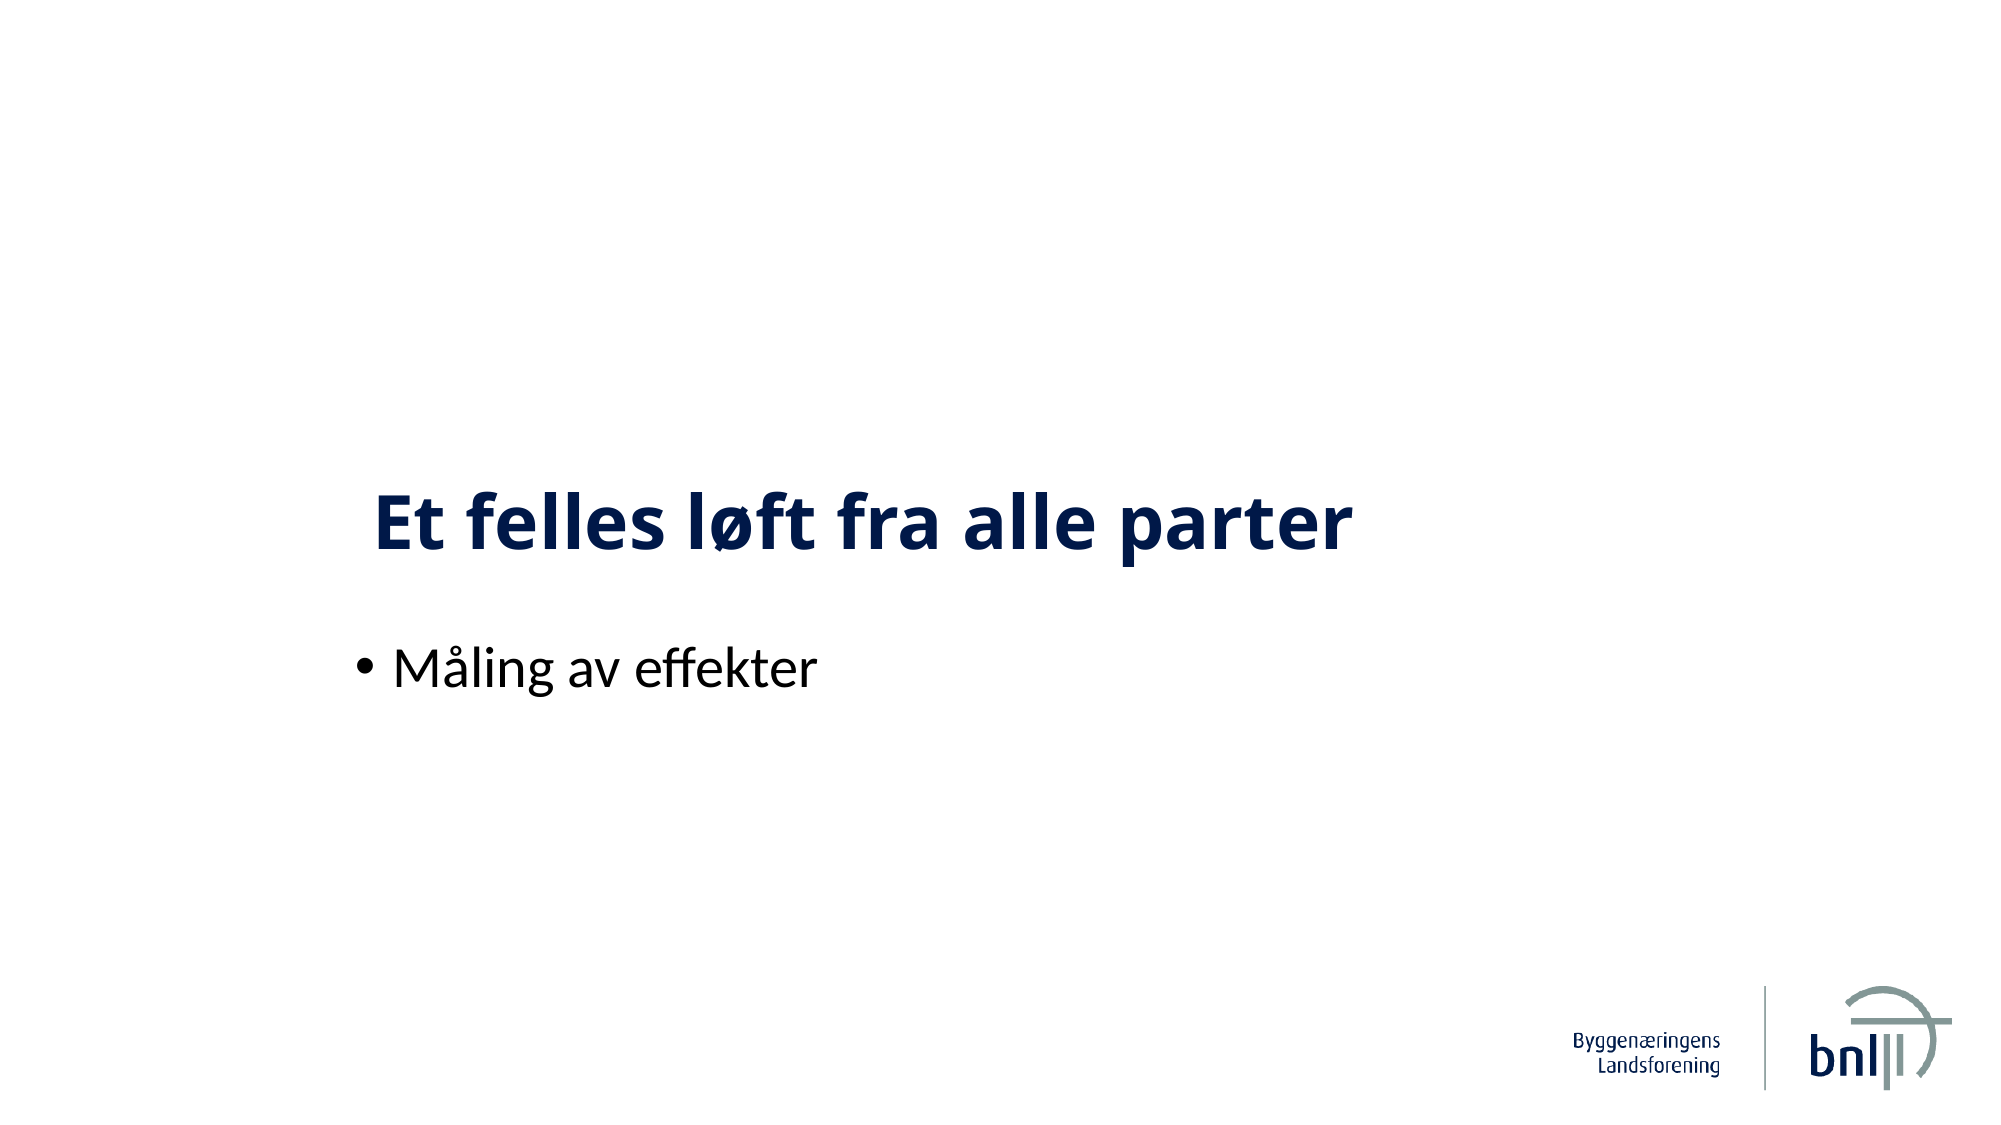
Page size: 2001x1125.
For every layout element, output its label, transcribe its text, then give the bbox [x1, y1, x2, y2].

title Et felles løft fra alle parter [113, 464, 1614, 574]
picture [1574, 986, 1952, 1125]
list Måling av effekter [340, 630, 1512, 756]
